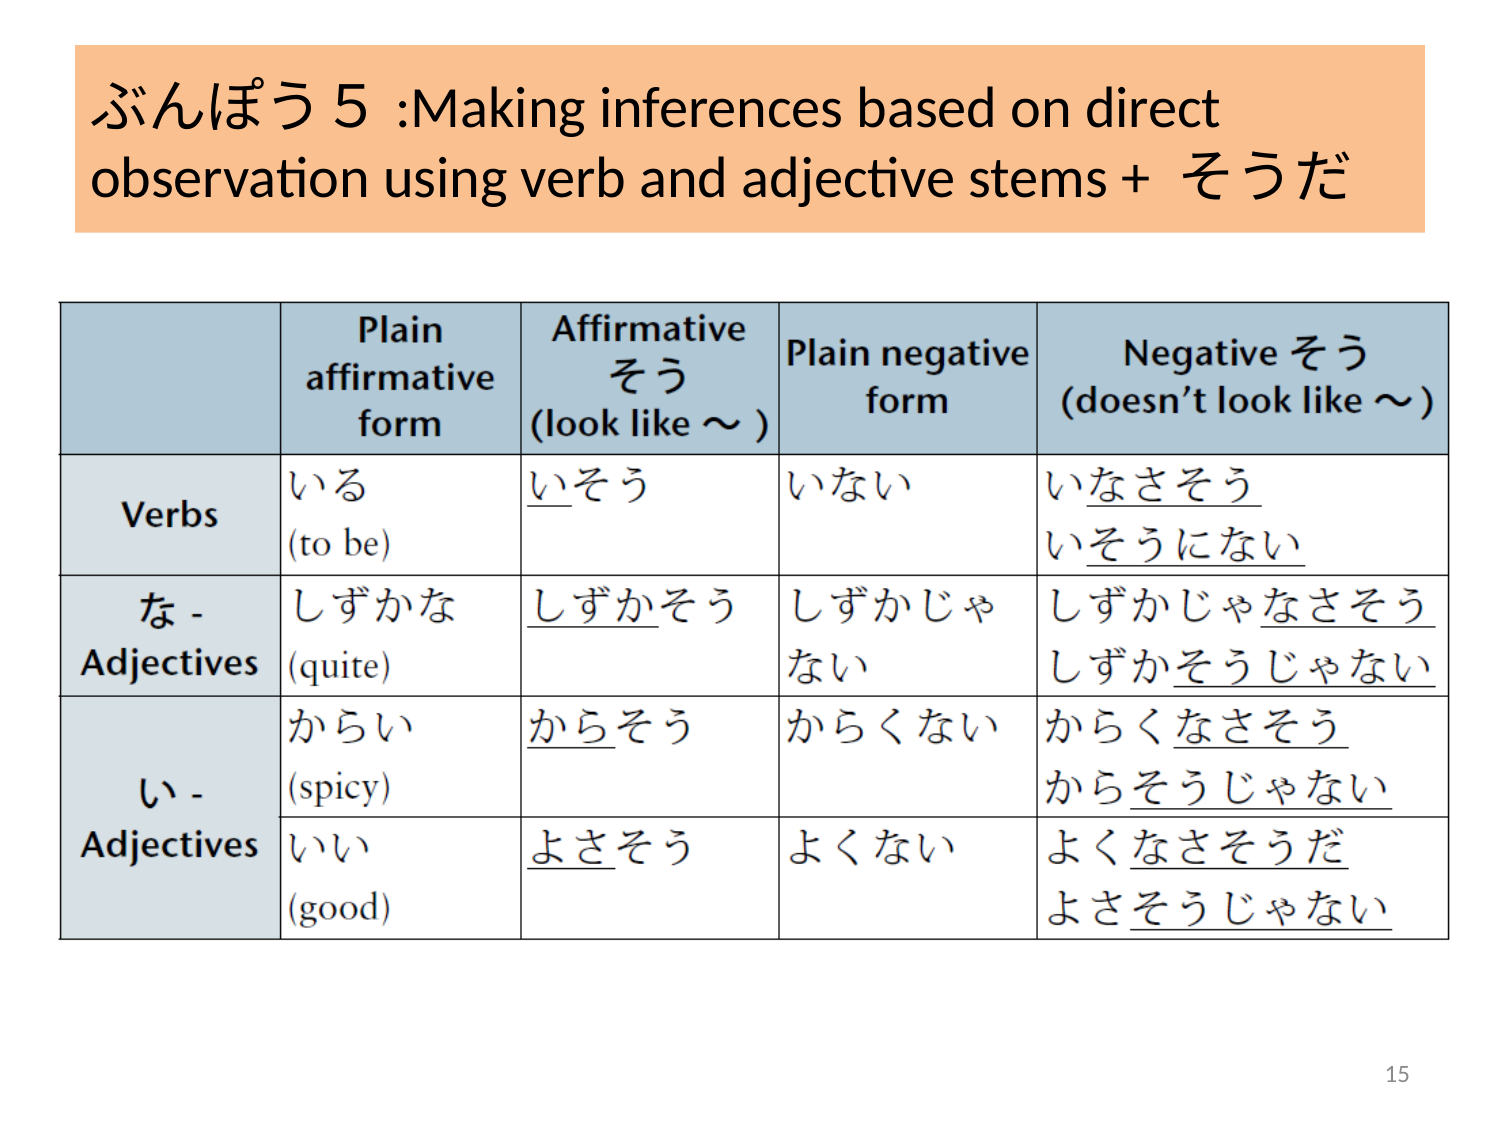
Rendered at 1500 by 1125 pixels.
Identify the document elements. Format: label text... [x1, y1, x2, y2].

picture [37, 290, 1463, 956]
title ぶんぽう５:Making inferences based on direct observation using verb and adjective stems + そうだ [75, 45, 1425, 233]
slide_number 15 [1074, 1042, 1425, 1103]
